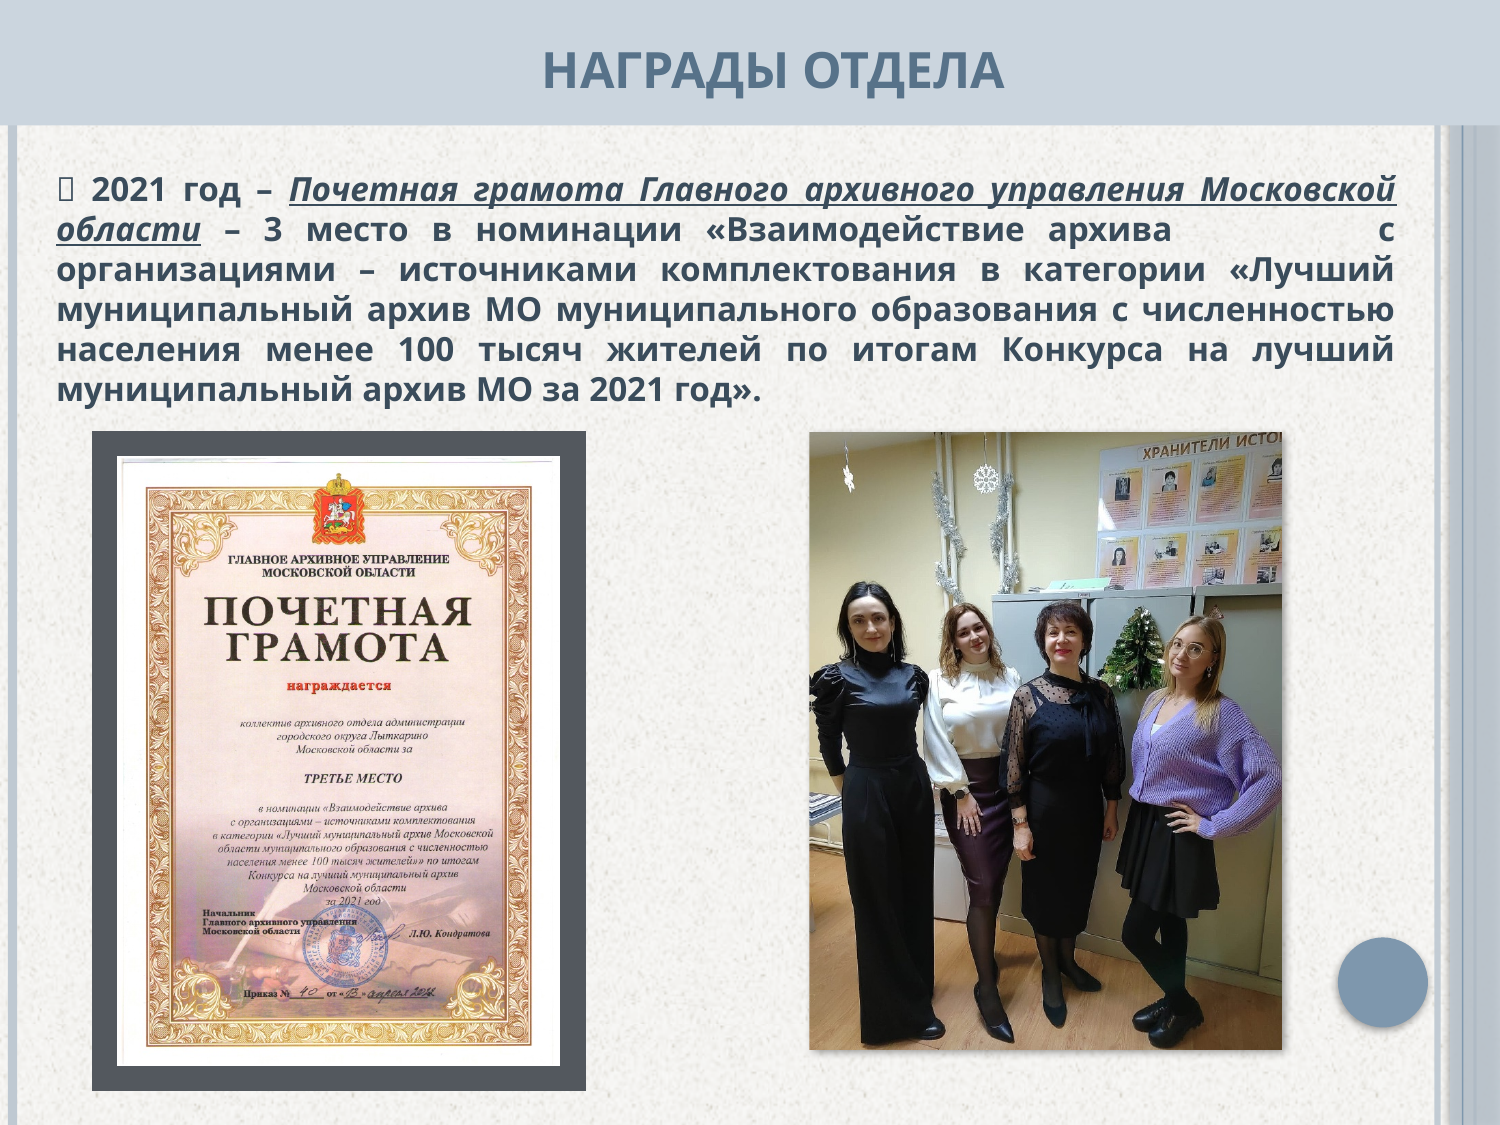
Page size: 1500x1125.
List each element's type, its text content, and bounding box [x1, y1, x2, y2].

text_box  2021 год – Почетная грамота Главного архивного управления Московской области – 3 место в номинации «Взаимодействие архива с организациями – источниками комплектования в категории «Лучший муниципальный архив МО муниципального образования с численностью населения менее 100 тысяч жителей по итогам Конкурса на лучший муниципальный архив МО за 2021 год». [41, 160, 1412, 416]
text_box НАГРАДЫ ОТДЕЛА [242, 31, 1306, 107]
picture [808, 431, 1283, 1051]
picture [116, 455, 561, 1067]
text_box [0, 0, 1500, 127]
